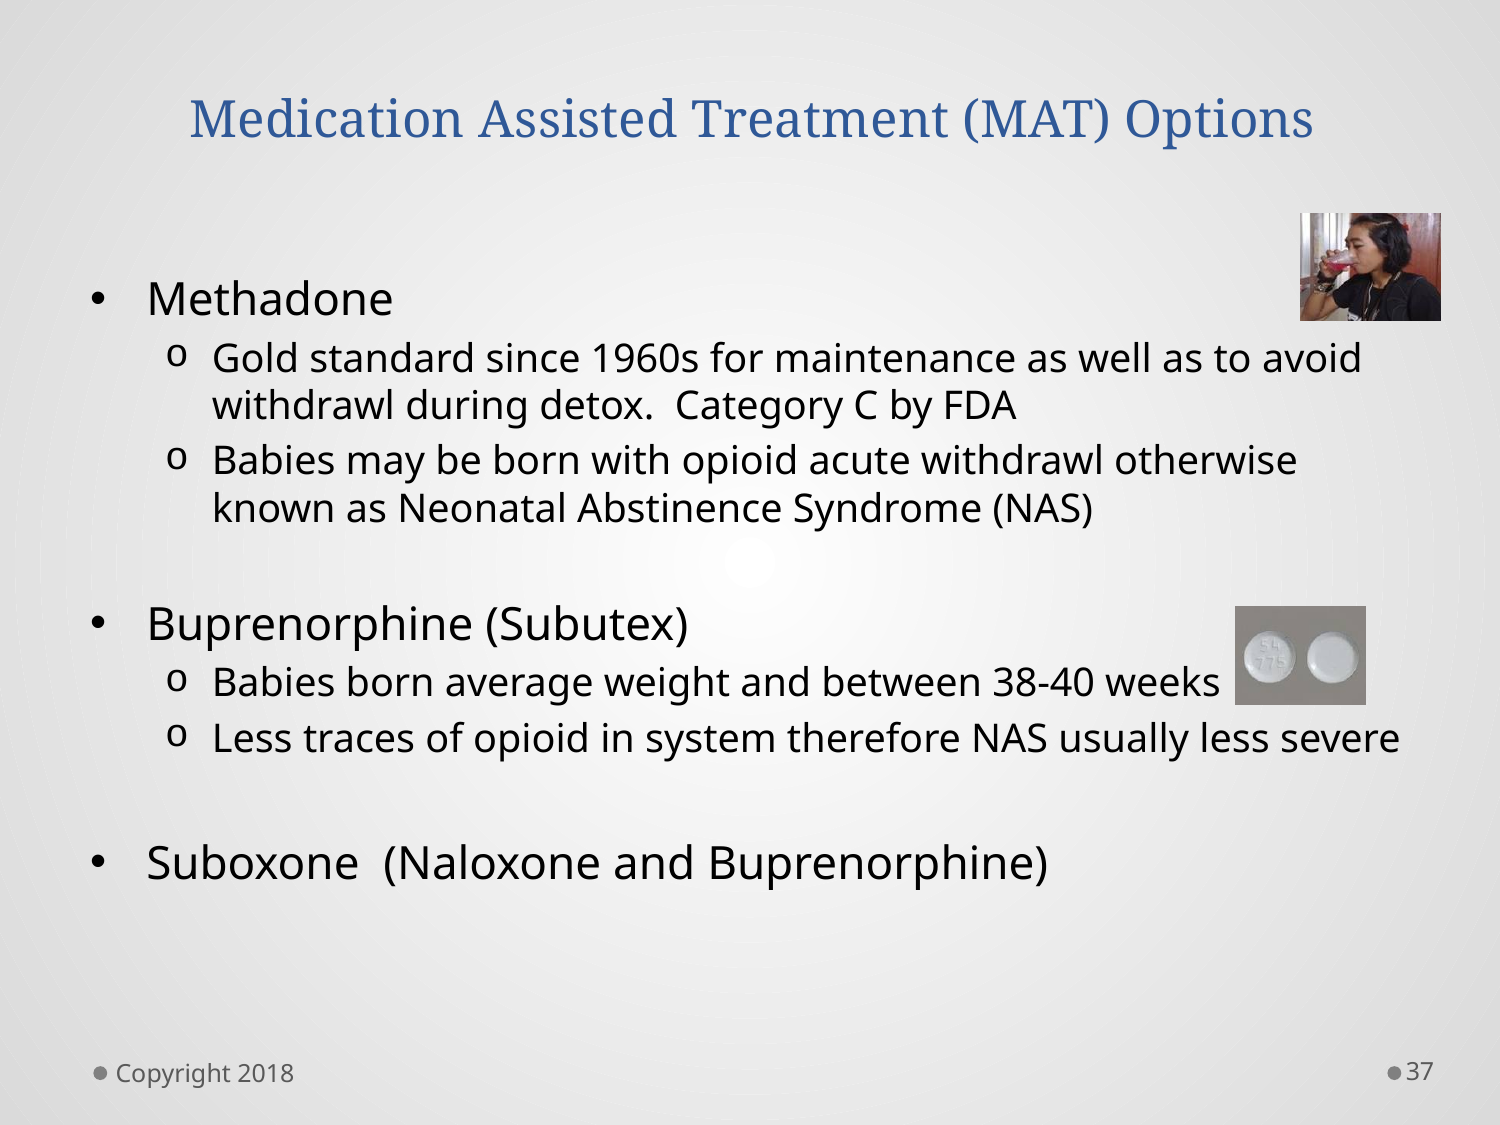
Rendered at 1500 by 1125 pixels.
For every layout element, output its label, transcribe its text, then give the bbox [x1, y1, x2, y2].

slide_number 37 [1401, 1042, 1494, 1103]
footer Copyright 2018 [108, 1042, 1371, 1103]
picture [1300, 213, 1441, 322]
list Methadone Gold standard since 1960s for maintenance as well as to avoid withdrawl during detox. Category C by FDA Babies may be born with opioid acute withdrawl otherwise known as Neonatal Abstinence Syndrome (NAS) Buprenorphine (Subutex) Babies born average weight and between 38-40 weeks Less traces of opioid in system therefore NAS usually less severe Suboxone (Naloxone and Buprenorphine) [75, 262, 1425, 1005]
title Medication Assisted Treatment (MAT) Options [75, 0, 1425, 161]
picture [1234, 606, 1366, 705]
